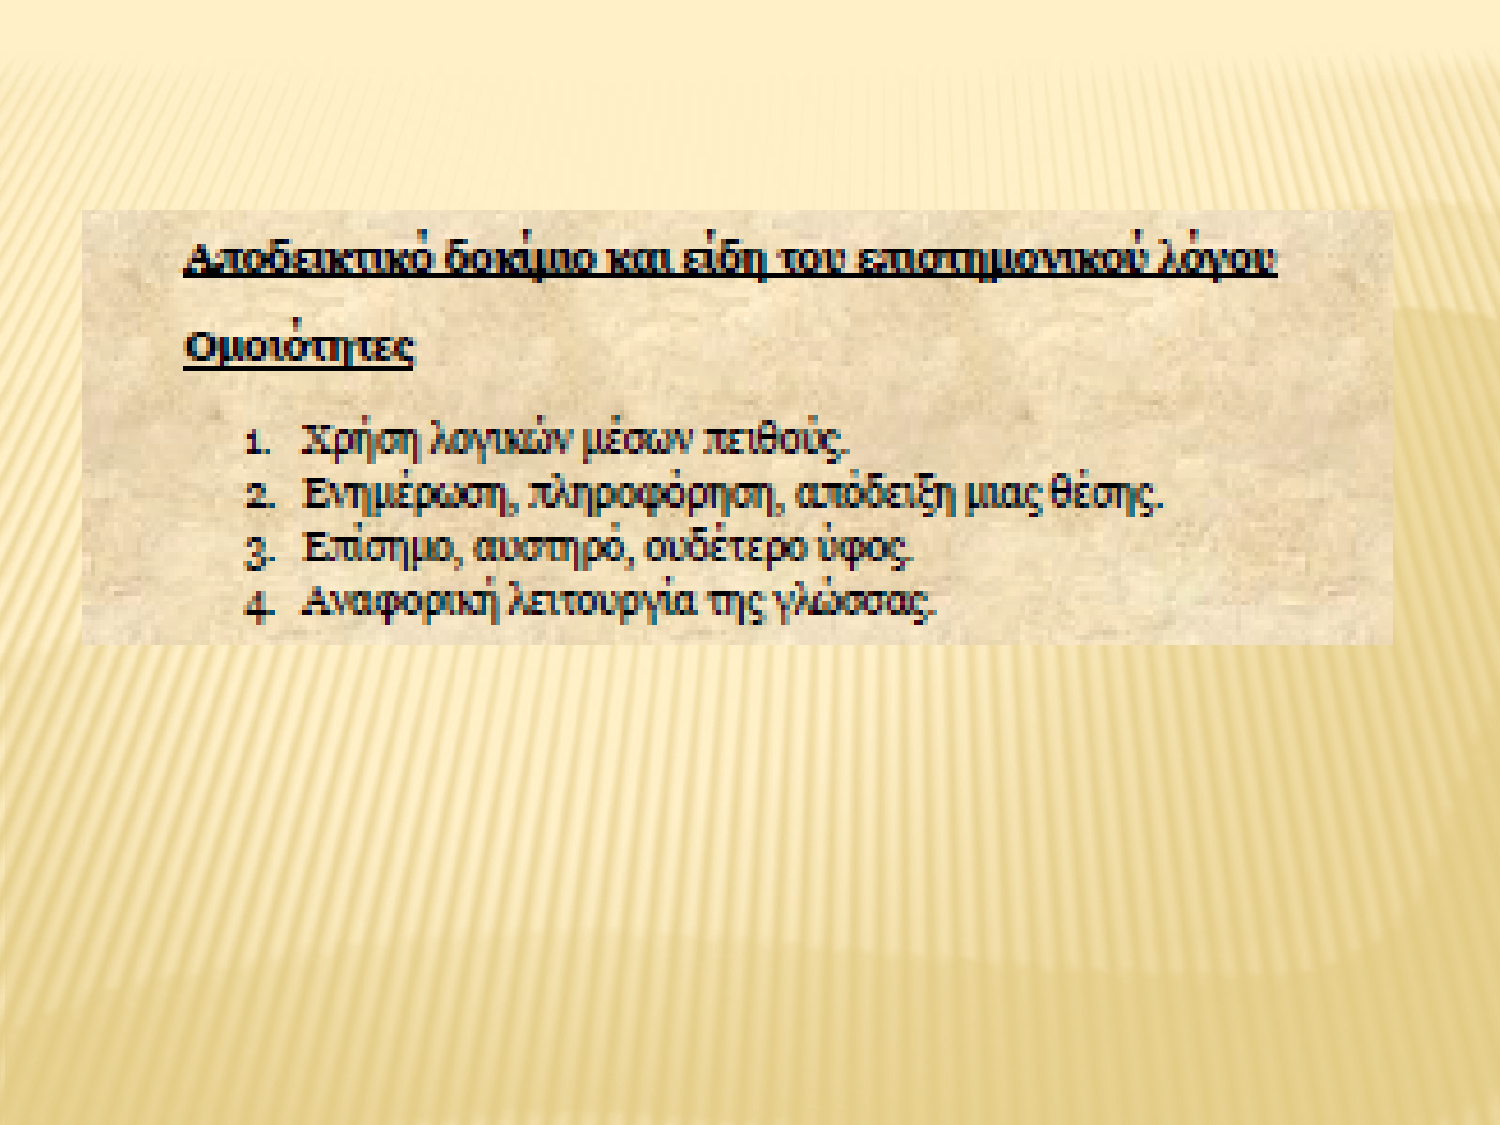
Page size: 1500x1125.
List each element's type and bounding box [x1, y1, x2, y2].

picture [81, 210, 1394, 645]
